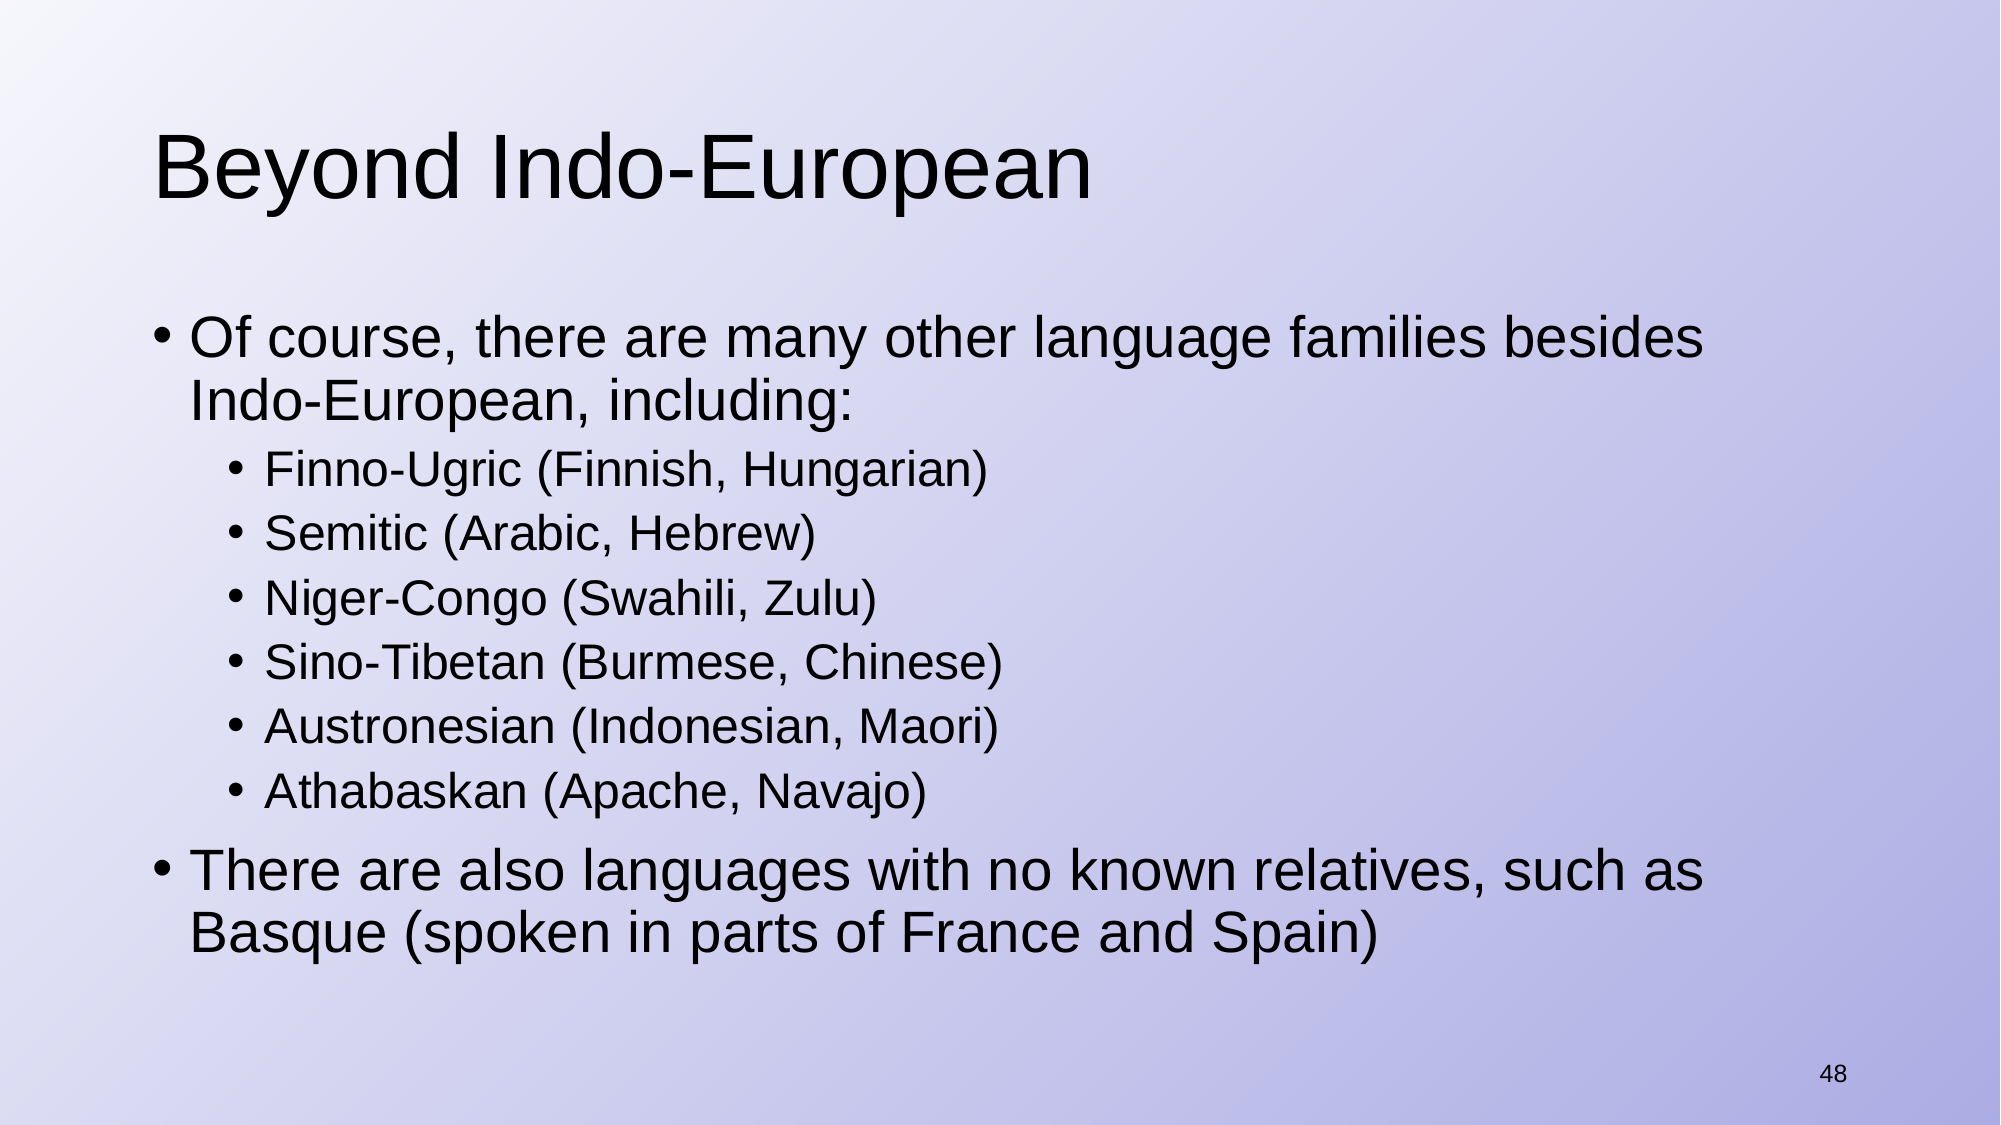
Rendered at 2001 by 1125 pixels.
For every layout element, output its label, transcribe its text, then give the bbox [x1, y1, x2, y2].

slide_number 48 [1412, 1042, 1863, 1103]
title Beyond Indo-European [137, 59, 1863, 278]
list Of course, there are many other language families besides Indo-European, including: Finno-Ugric (Finnish, Hungarian) Semitic (Arabic, Hebrew) Niger-Congo (Swahili, Zulu) Sino-Tibetan (Burmese, Chinese) Austronesian (Indonesian, Maori) Athabaskan (Apache, Navajo) There are also languages with no known relatives, such as Basque (spoken in parts of France and Spain) [137, 299, 1863, 1014]
